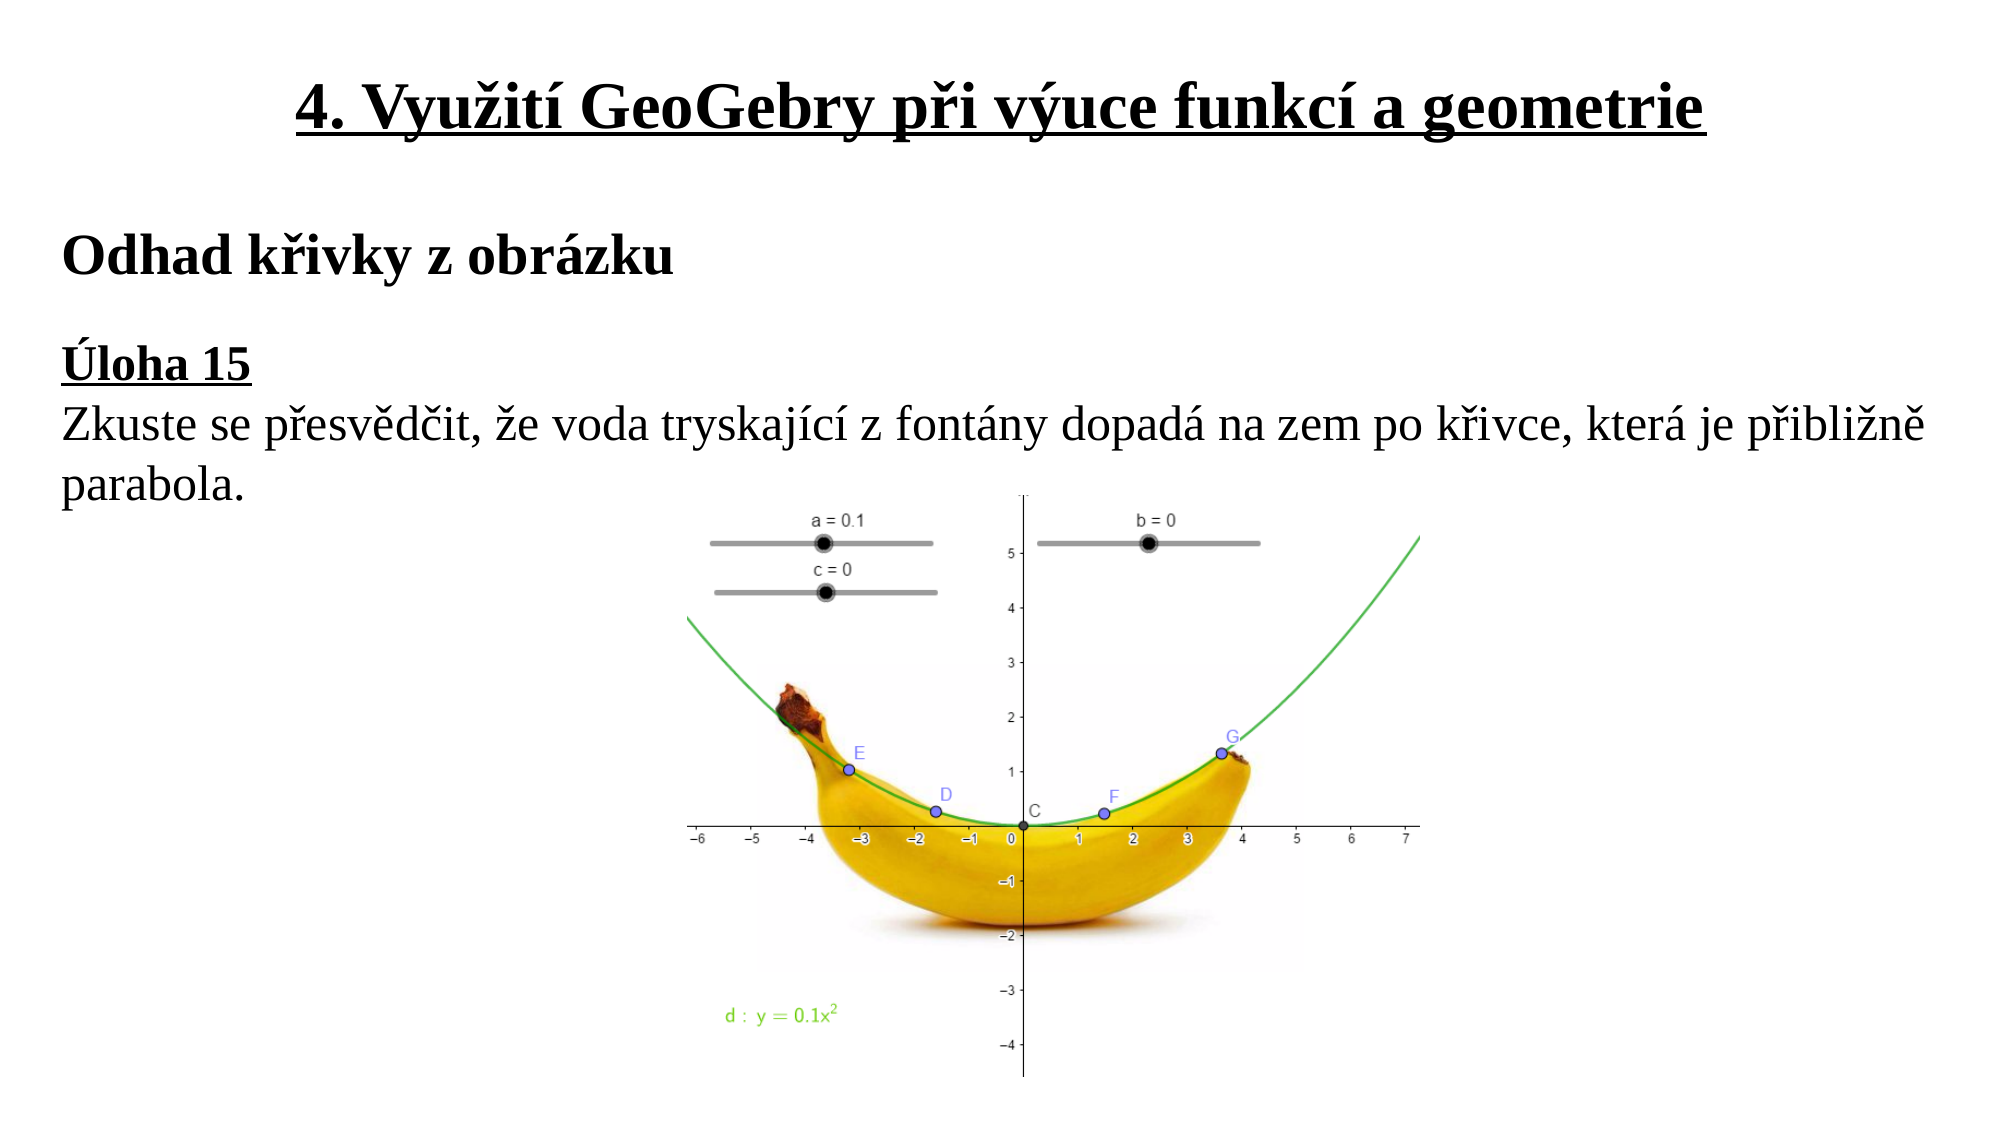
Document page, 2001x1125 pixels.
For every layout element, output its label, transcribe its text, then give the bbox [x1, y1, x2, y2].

text_box 4. Využití GeoGebry při výuce funkcí a geometrie Odhad křivky z obrázku Úloha 15 Zkuste se přesvědčit, že voda tryskající z fontány dopadá na zem po křivce, která je přibližně parabola. [46, 54, 1956, 648]
picture [687, 495, 1420, 1077]
